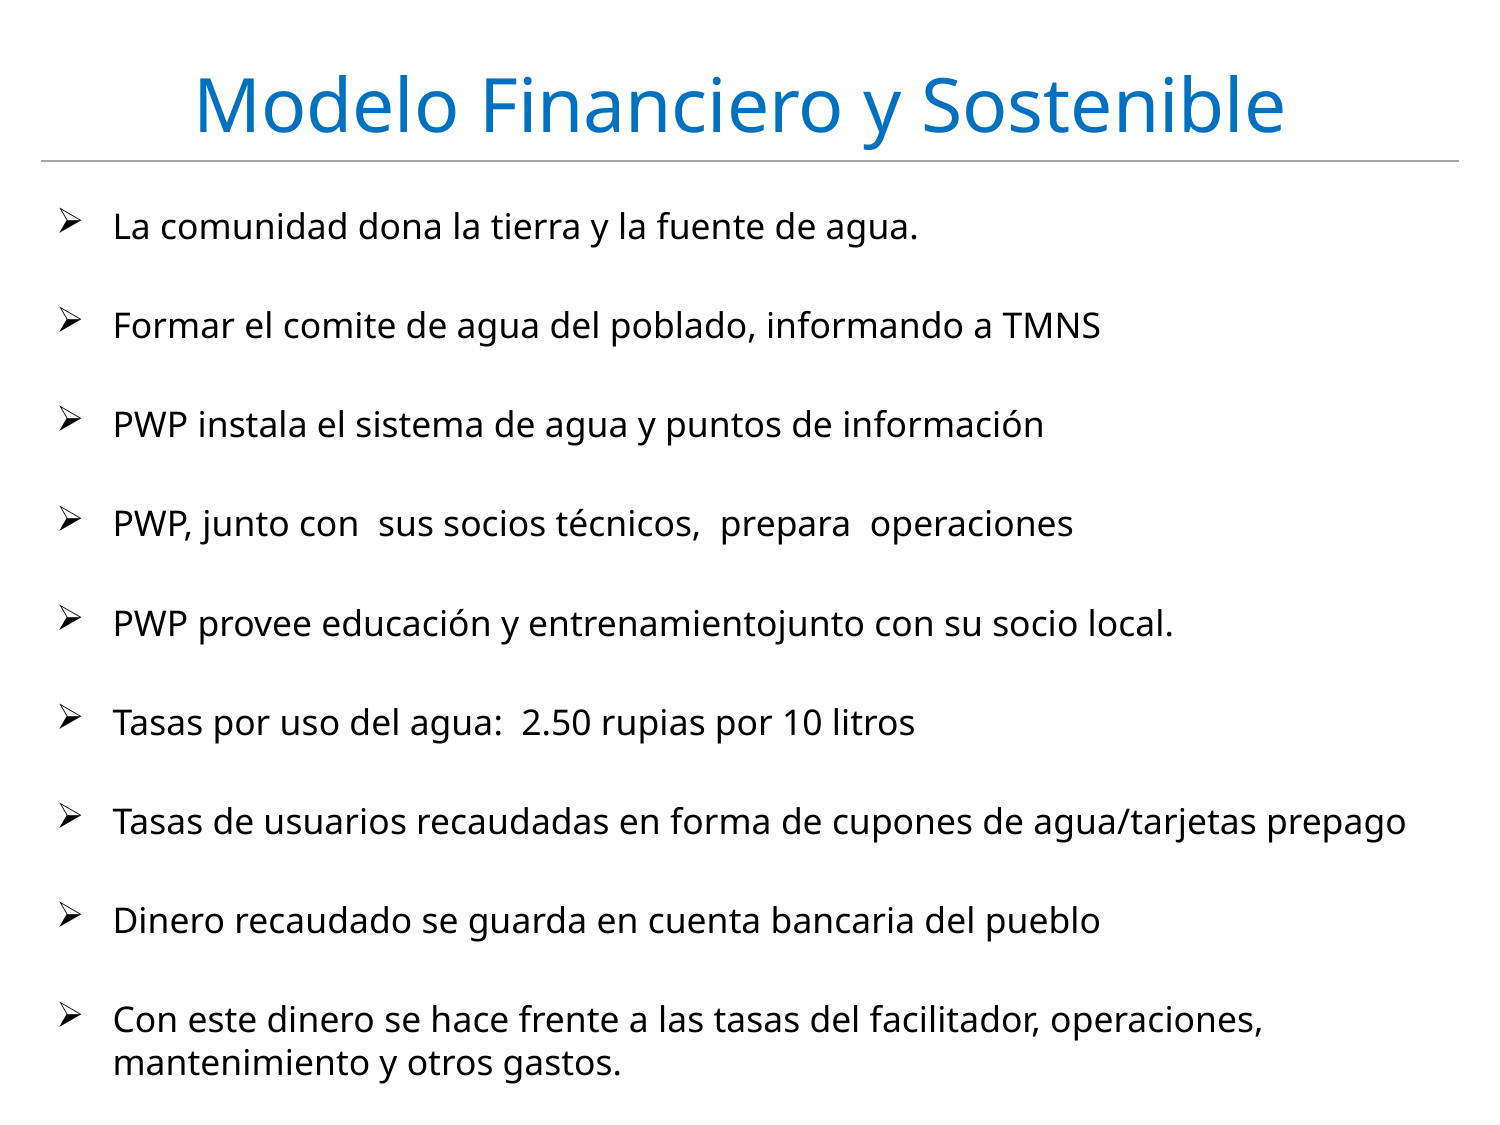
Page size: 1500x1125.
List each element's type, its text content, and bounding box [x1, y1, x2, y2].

list La comunidad dona la tierra y la fuente de agua. Formar el comite de agua del poblado, informando a TMNS PWP instala el sistema de agua y puntos de información PWP, junto con sus socios técnicos, prepara operaciones PWP provee educación y entrenamientojunto con su socio local. Tasas por uso del agua: 2.50 rupias por 10 litros Tasas de usuarios recaudadas en forma de cupones de agua/tarjetas prepago Dinero recaudado se guarda en cuenta bancaria del pueblo Con este dinero se hace frente a las tasas del facilitador, operaciones, mantenimiento y otros gastos. [41, 196, 1500, 1012]
title Modelo Financiero y Sostenible [75, 45, 1425, 160]
